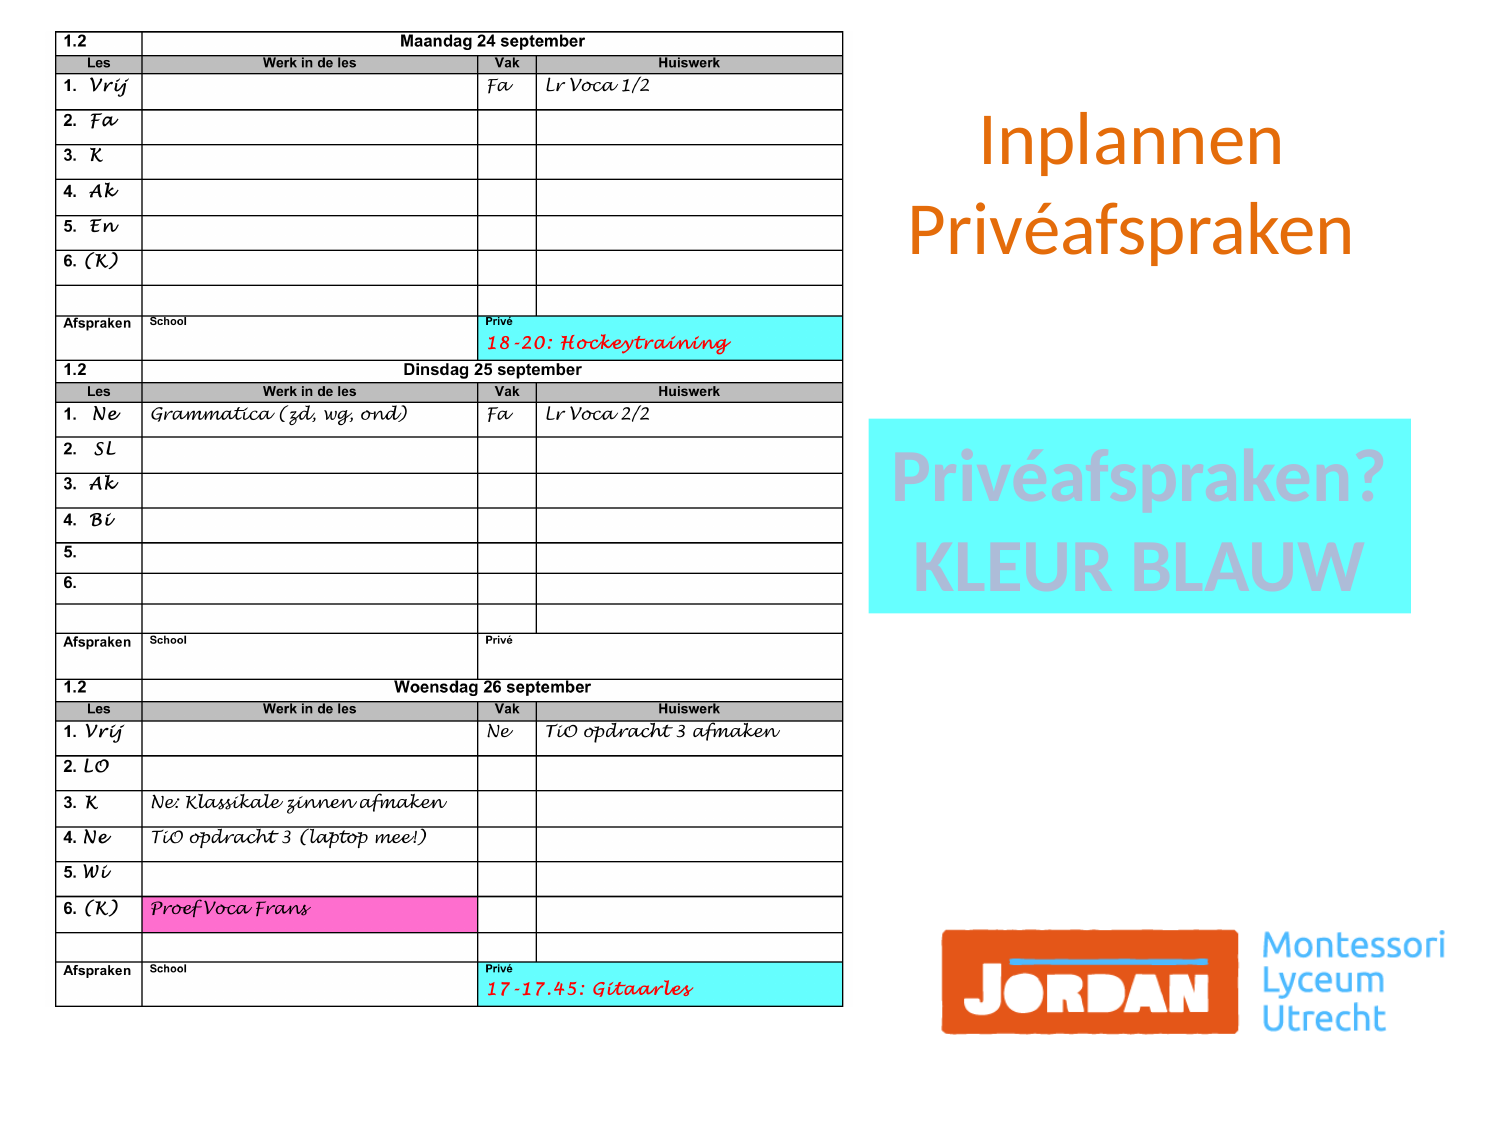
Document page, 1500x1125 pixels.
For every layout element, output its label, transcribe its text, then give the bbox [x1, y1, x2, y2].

picture [915, 903, 1472, 1059]
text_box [45, 30, 853, 1007]
text_box Inplannen Privéafspraken [858, 82, 1411, 277]
text_box Privéafspraken? Kleur BLAUW [868, 418, 1411, 614]
